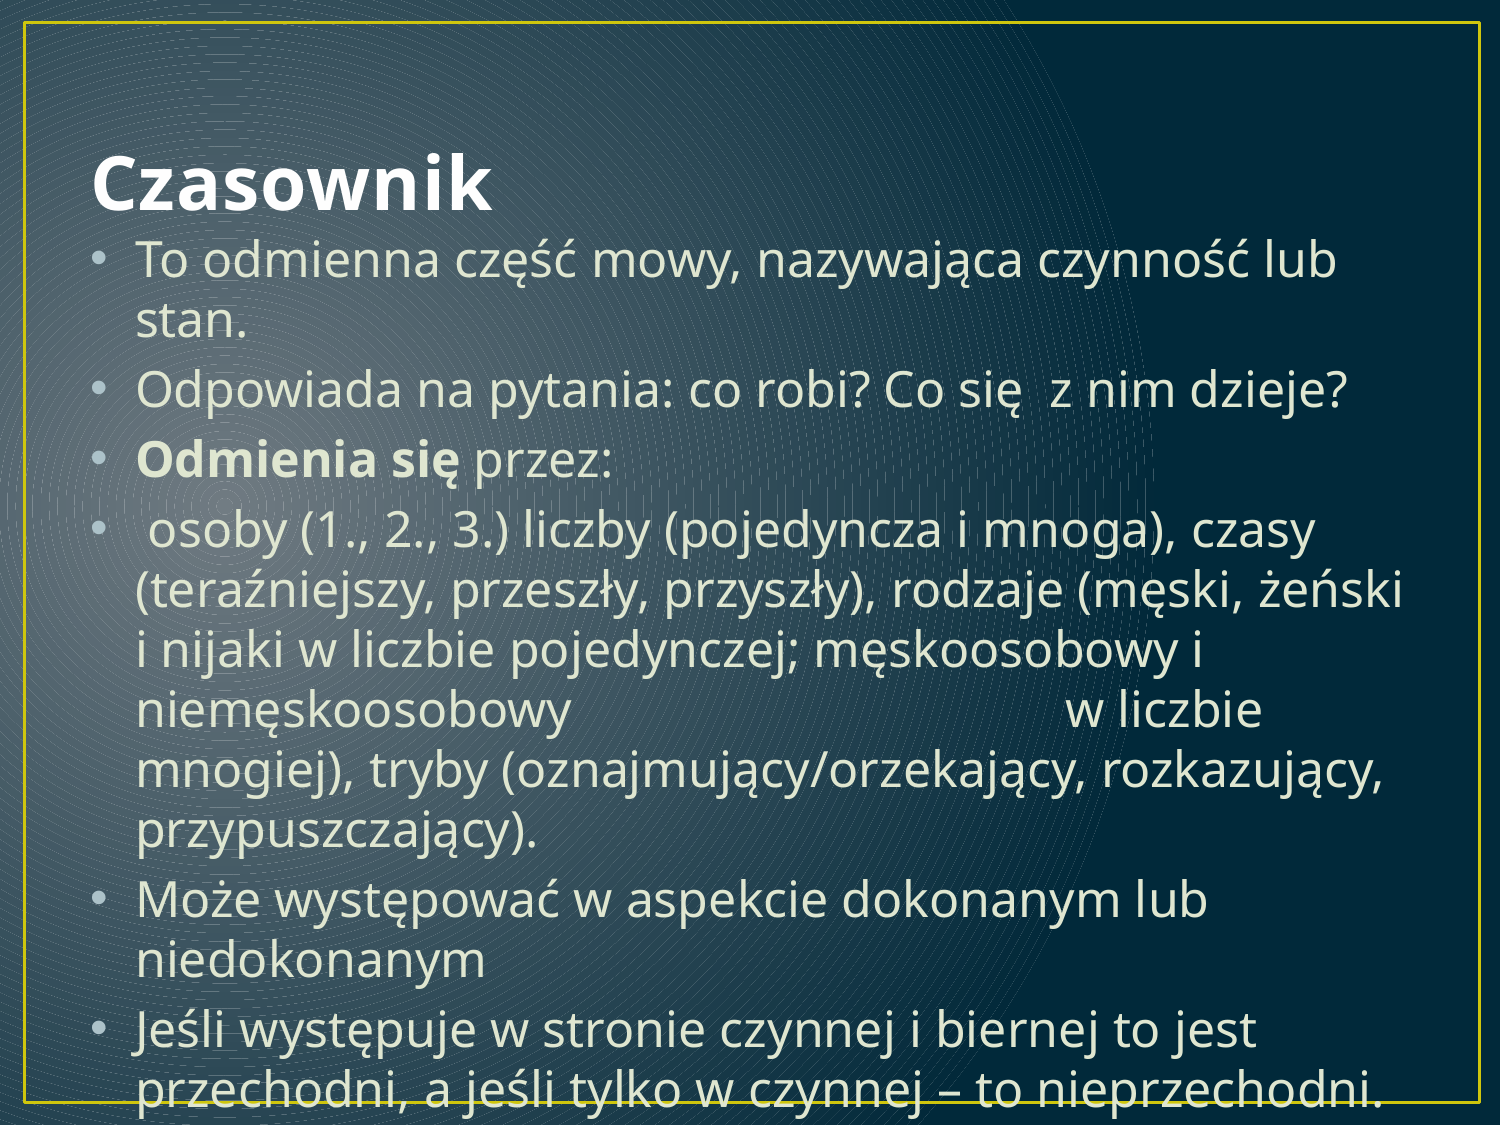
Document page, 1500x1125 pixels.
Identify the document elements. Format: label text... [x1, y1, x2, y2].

list To odmienna część mowy, nazywająca czynność lub stan. Odpowiada na pytania: co robi? Co się z nim dzieje? Odmienia się przez: osoby (1., 2., 3.) liczby (pojedyncza i mnoga), czasy (teraźniejszy, przeszły, przyszły), rodzaje (męski, żeński i nijaki w liczbie pojedynczej; męskoosobowy i niemęskoosobowy w liczbie mnogiej), tryby (oznajmujący/orzekający, rozkazujący, przypuszczający). Może występować w aspekcie dokonanym lub niedokonanym Jeśli występuje w stronie czynnej i biernej to jest przechodni, a jeśli tylko w czynnej – to nieprzechodni. W zdaniu pełni funkcje orzeczenia. [75, 219, 1425, 1059]
title Czasownik [75, 45, 1425, 219]
